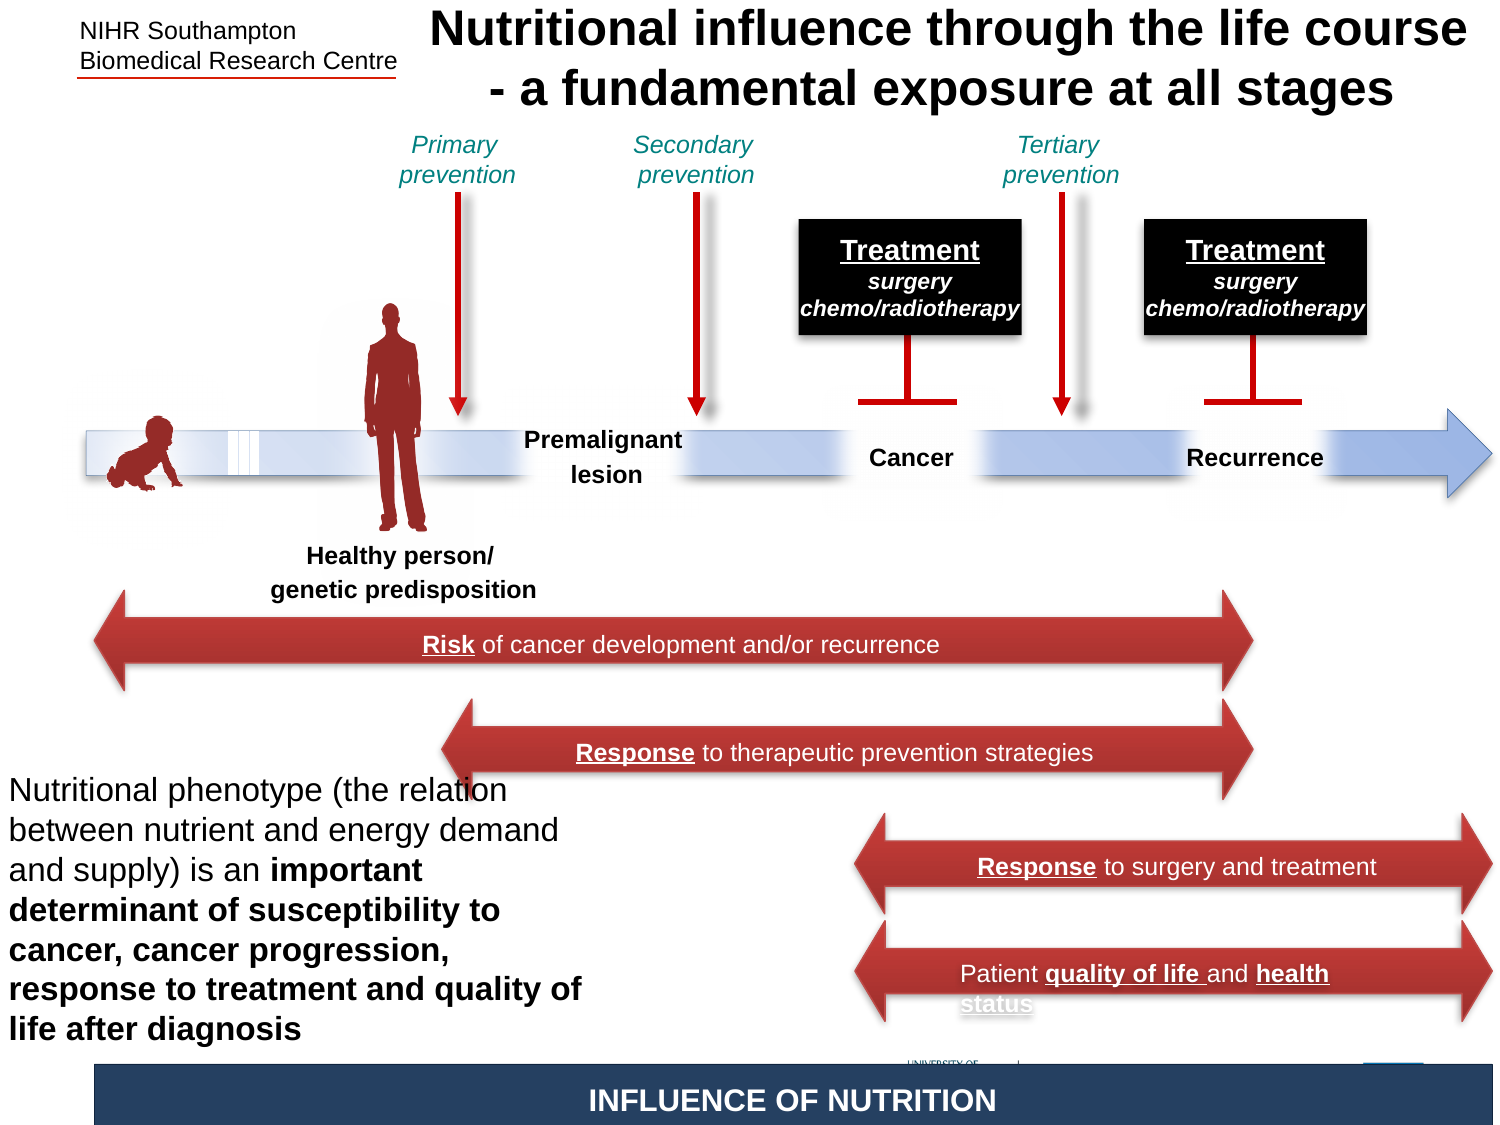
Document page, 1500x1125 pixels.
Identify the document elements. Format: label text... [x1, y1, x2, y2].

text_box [854, 920, 1493, 1022]
text_box Response to therapeutic prevention strategies [832, 728, 1176, 774]
title Nutritional influence through the life course - a fundamental exposure at all stages [273, 21, 1500, 91]
text_box [93, 620, 407, 692]
text_box Nutritional phenotype (the relation between nutrient and energy demand and supply) is an important determinant of susceptibility to cancer, cancer progression, response to treatment and quality of life after diagnosis [0, 760, 621, 1055]
text_box Response to surgery and treatment [962, 842, 1416, 888]
text_box [854, 812, 1493, 915]
text_box [832, 698, 1254, 801]
text_box Response to therapeutic prevention strategies [560, 728, 755, 774]
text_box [760, 397, 827, 1125]
text_box Risk of cancer development and/or recurrence [407, 620, 755, 666]
picture [850, 1053, 1424, 1063]
text_box [441, 698, 755, 760]
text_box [57, 122, 1493, 613]
text_box [1080, 620, 1254, 692]
text_box Risk of cancer development and/or recurrence [832, 620, 1080, 666]
